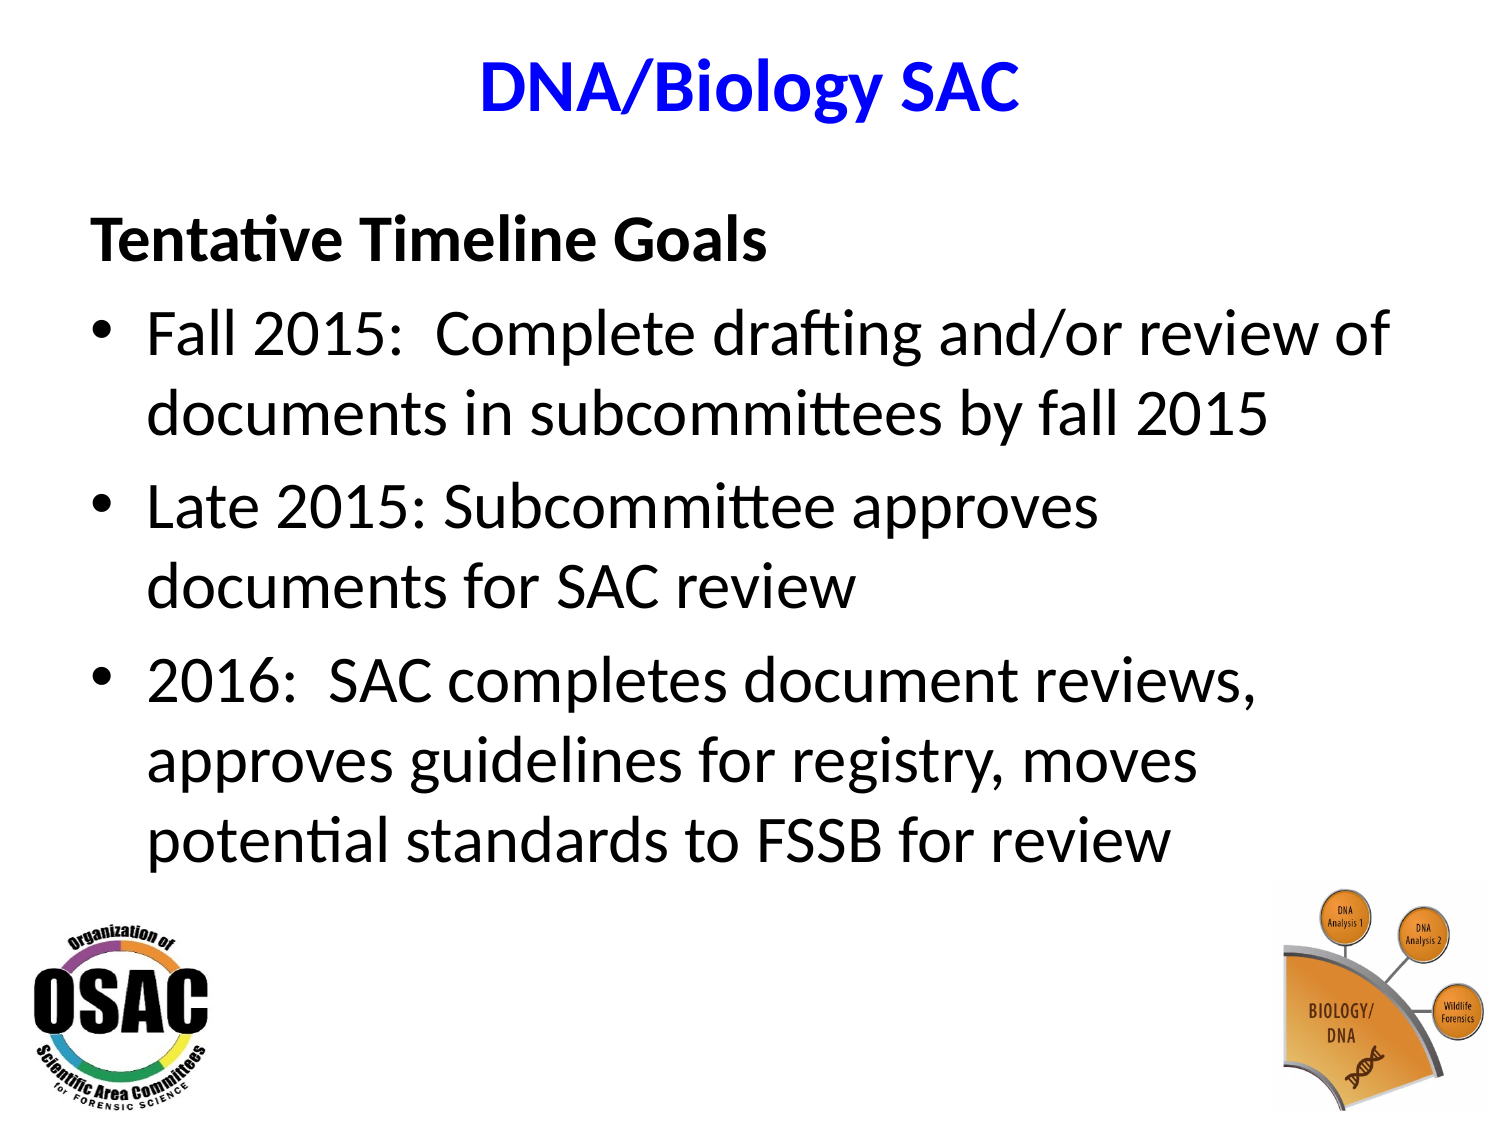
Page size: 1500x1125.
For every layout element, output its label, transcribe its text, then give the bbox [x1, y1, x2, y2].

title DNA/Biology SAC [75, 0, 1425, 175]
list Tentative Timeline Goals Fall 2015: Complete drafting and/or review of documents in subcommittees by fall 2015 Late 2015: Subcommittee approves documents for SAC review 2016: SAC completes document reviews, approves guidelines for registry, moves potential standards to FSSB for review [75, 187, 1425, 930]
picture [1272, 878, 1488, 1113]
picture [15, 912, 226, 1113]
